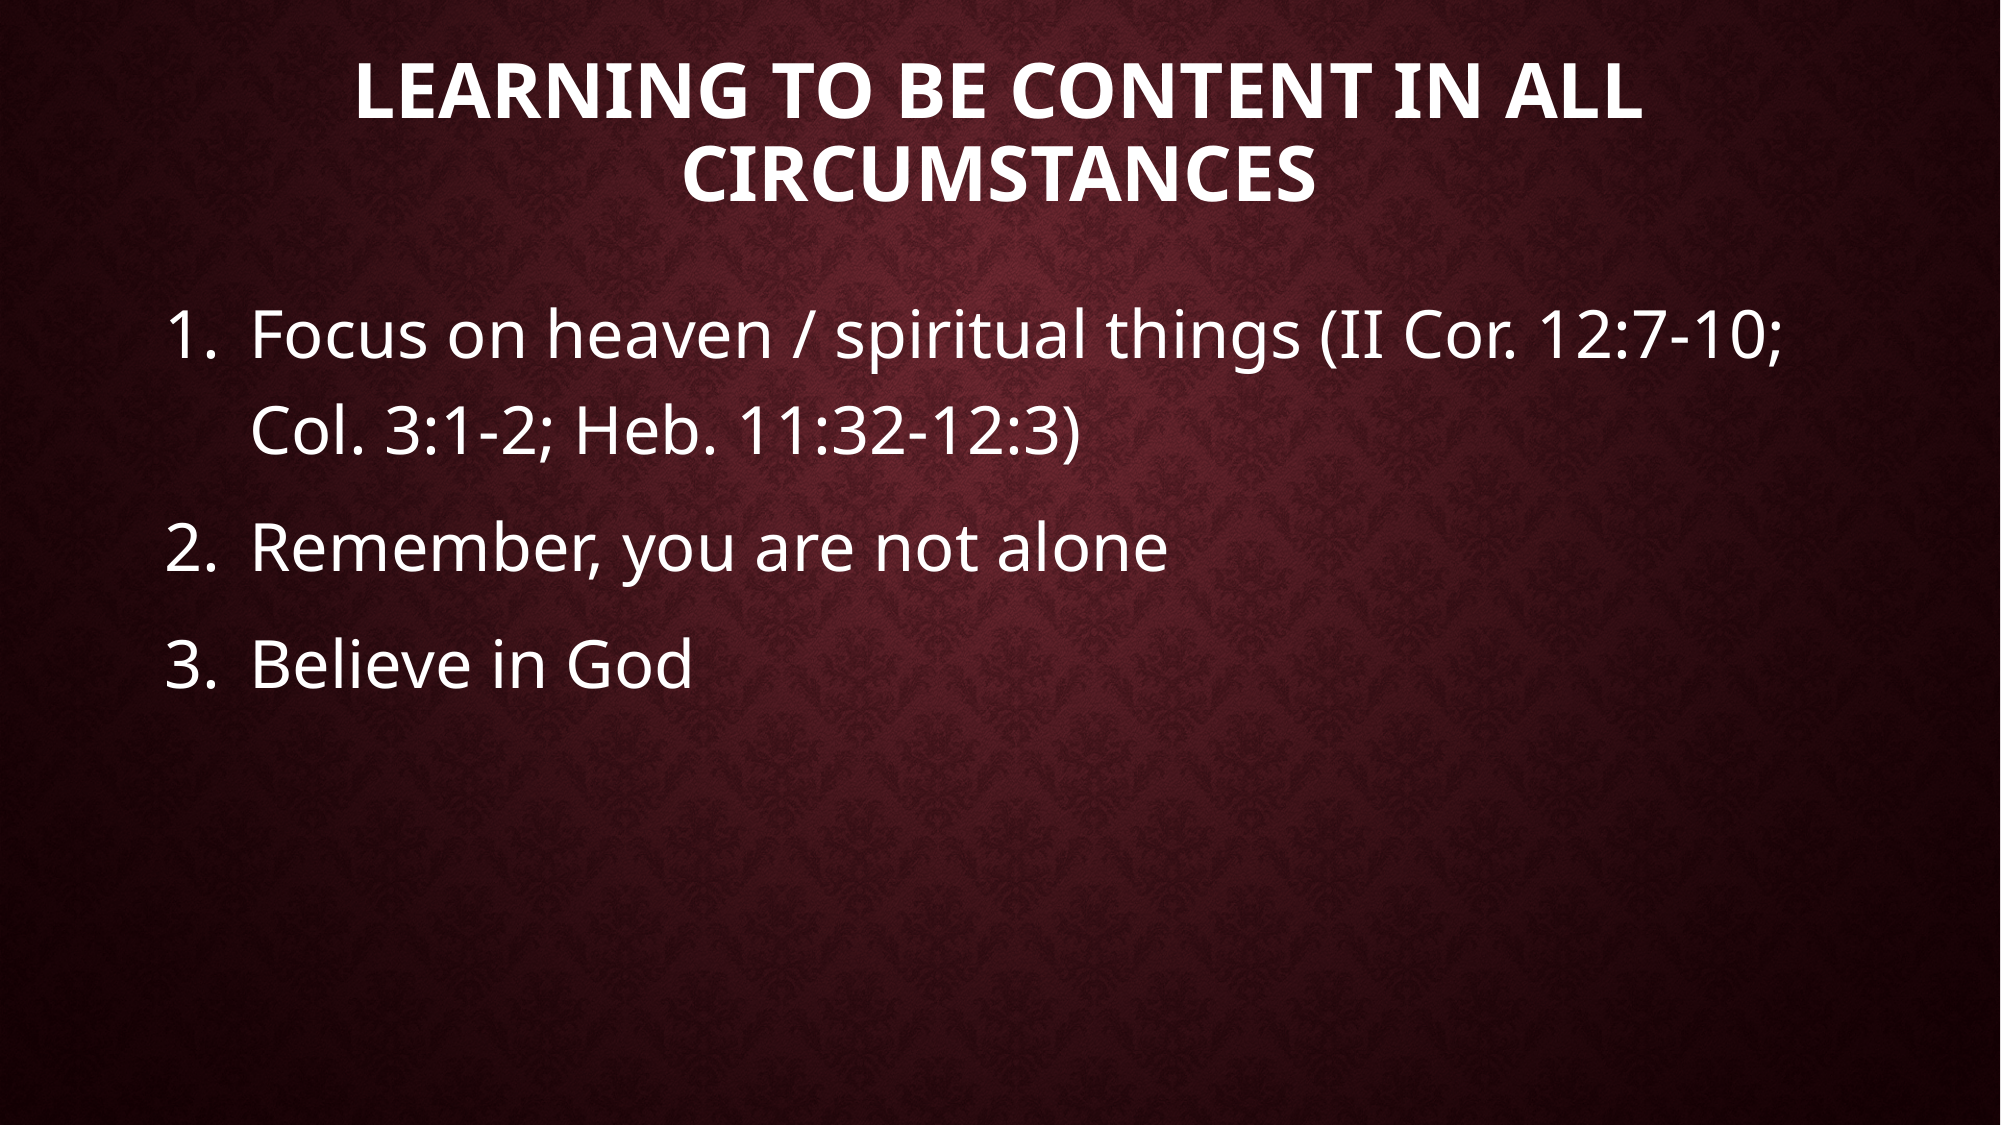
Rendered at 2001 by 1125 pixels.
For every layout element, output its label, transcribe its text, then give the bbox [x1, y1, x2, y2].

list Focus on heaven / spiritual things (II Cor. 12:7-10; Col. 3:1-2; Heb. 11:32-12:3) Remember, you are not alone Believe in God [149, 268, 1849, 950]
title LEARNING TO BE CONTENT IN ALL CIRCUMSTANCES [149, 44, 1849, 226]
